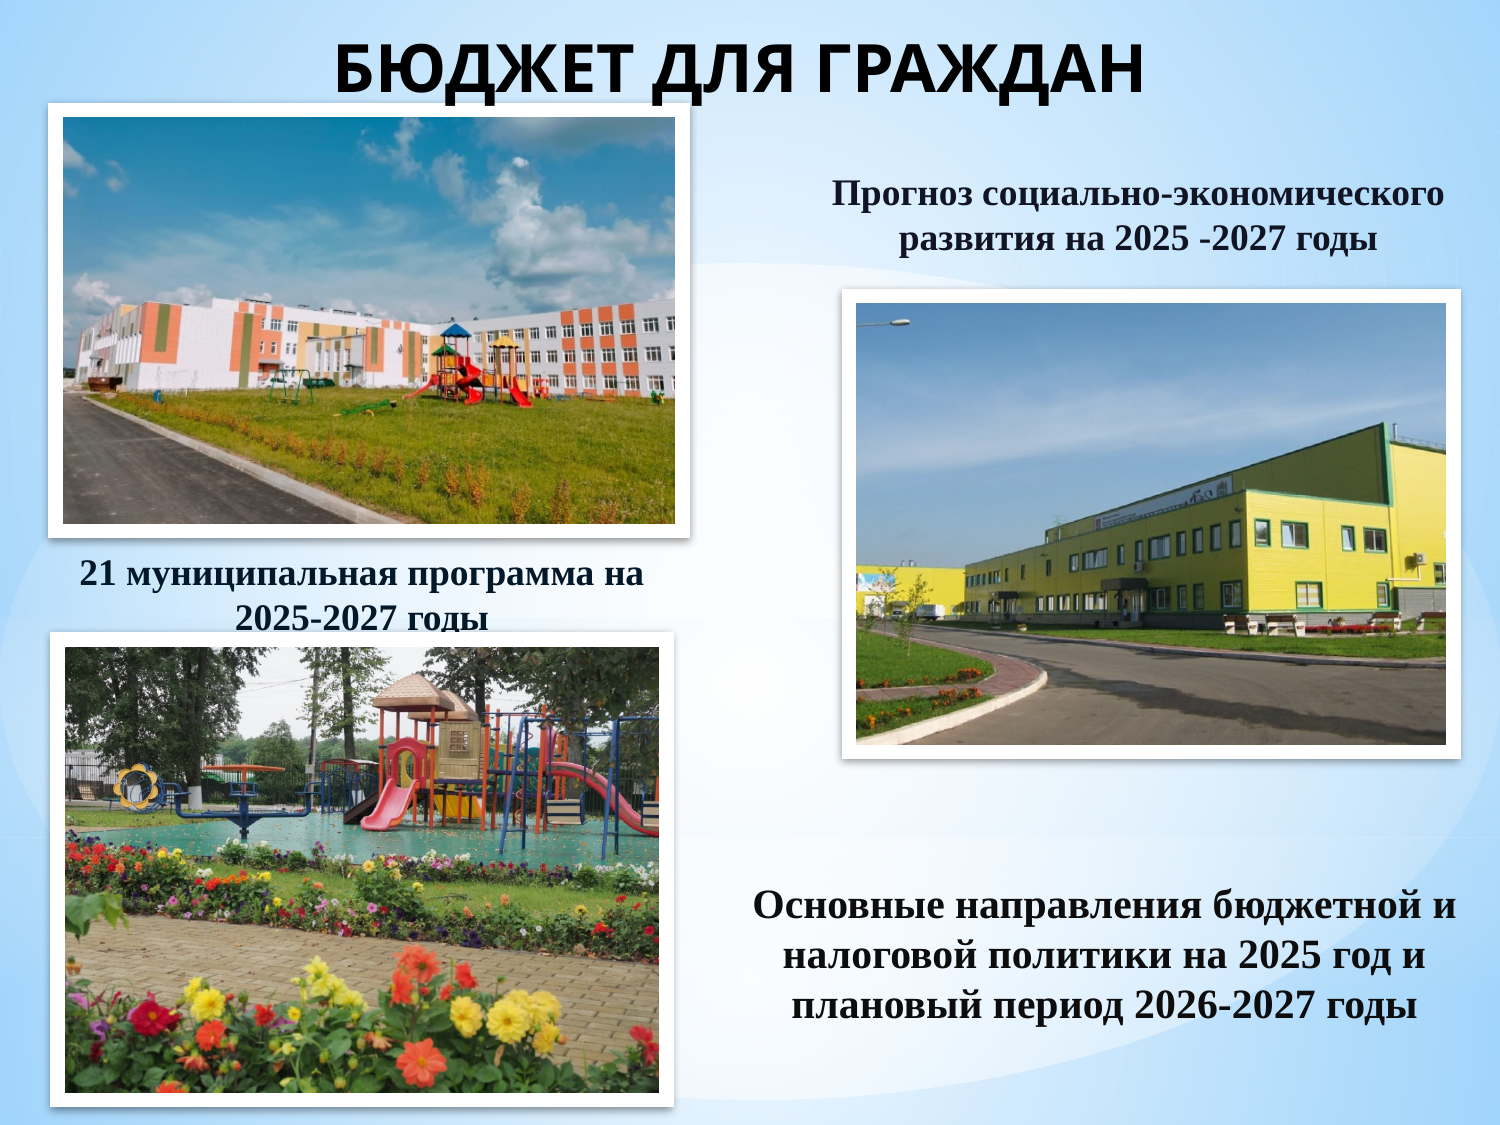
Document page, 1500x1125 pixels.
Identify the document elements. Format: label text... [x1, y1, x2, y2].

text_box 21 муниципальная программа на 2025-2027 годы [25, 540, 699, 646]
text_box Основные направления бюджетной и налоговой политики на 2025 год и плановый период 2026-2027 годы [714, 869, 1495, 1035]
picture [62, 116, 676, 525]
picture [64, 646, 660, 1093]
text_box Прогноз социально-экономического развития на 2025 -2027 годы [809, 160, 1469, 311]
text_box БЮДЖЕТ ДЛЯ ГРАЖДАН [318, 18, 1357, 114]
picture [856, 302, 1447, 745]
